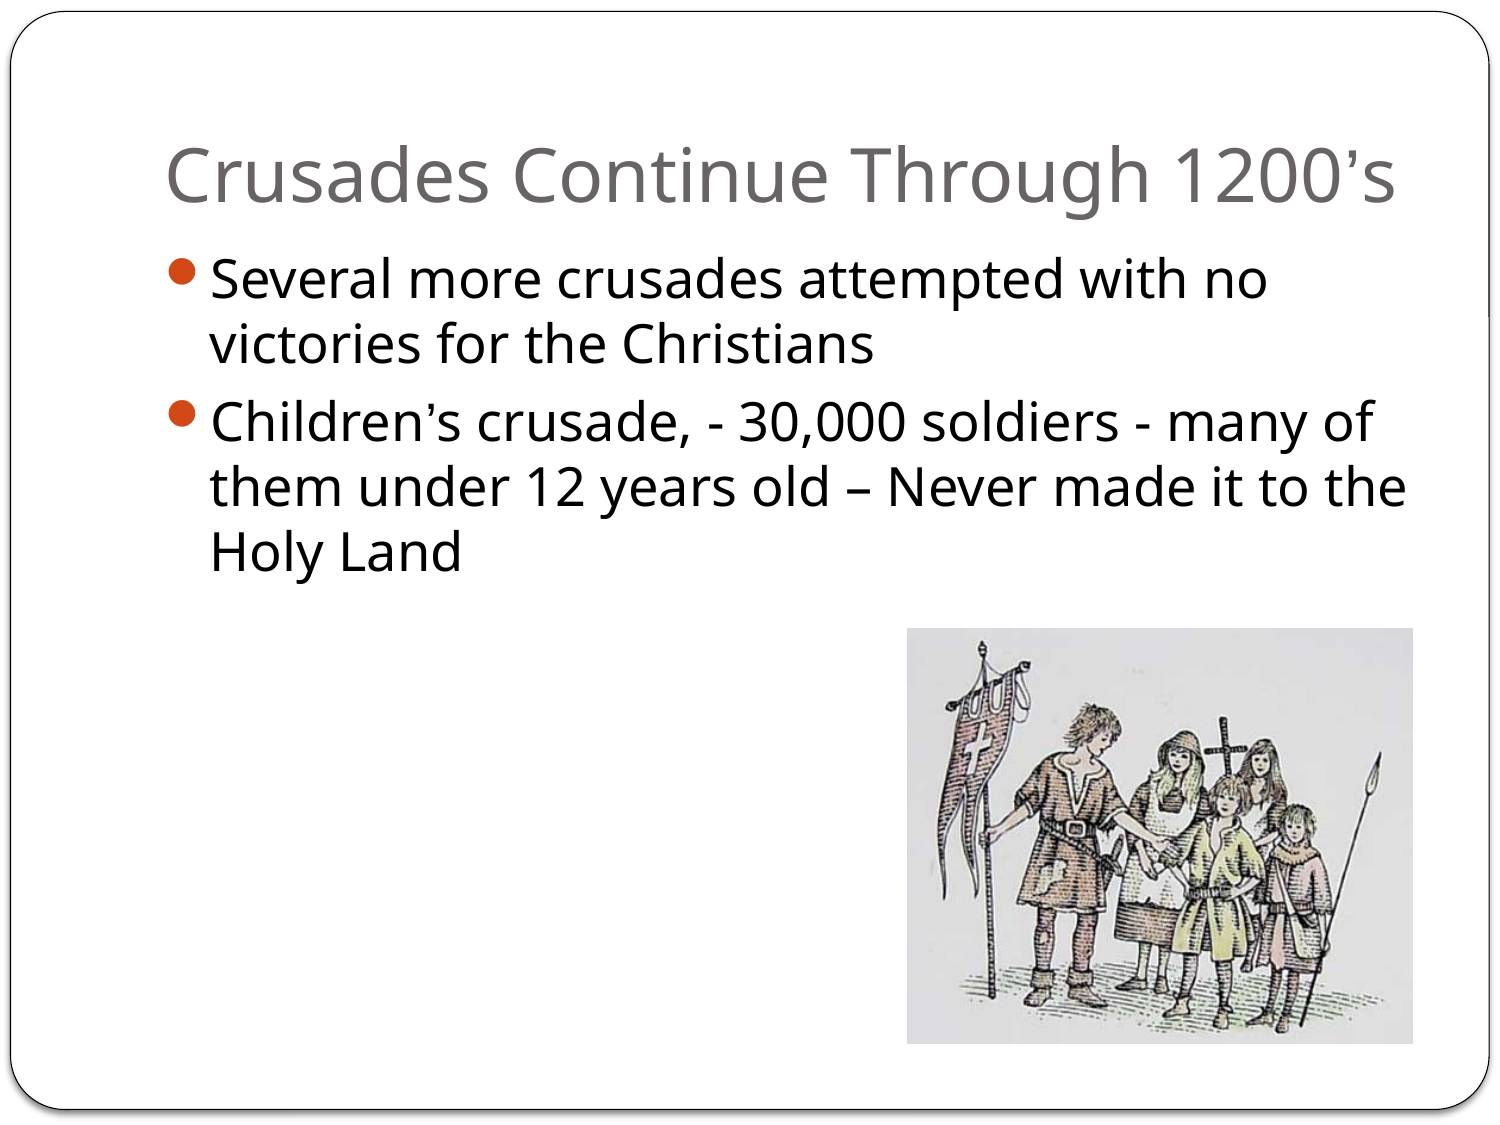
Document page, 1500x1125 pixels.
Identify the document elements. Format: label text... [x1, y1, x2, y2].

title Crusades Continue Through 1200’s [150, 45, 1425, 233]
picture [906, 628, 1413, 1044]
list Several more crusades attempted with no victories for the Christians Children’s crusade, - 30,000 soldiers - many of them under 12 years old – Never made it to the Holy Land [150, 237, 1425, 988]
